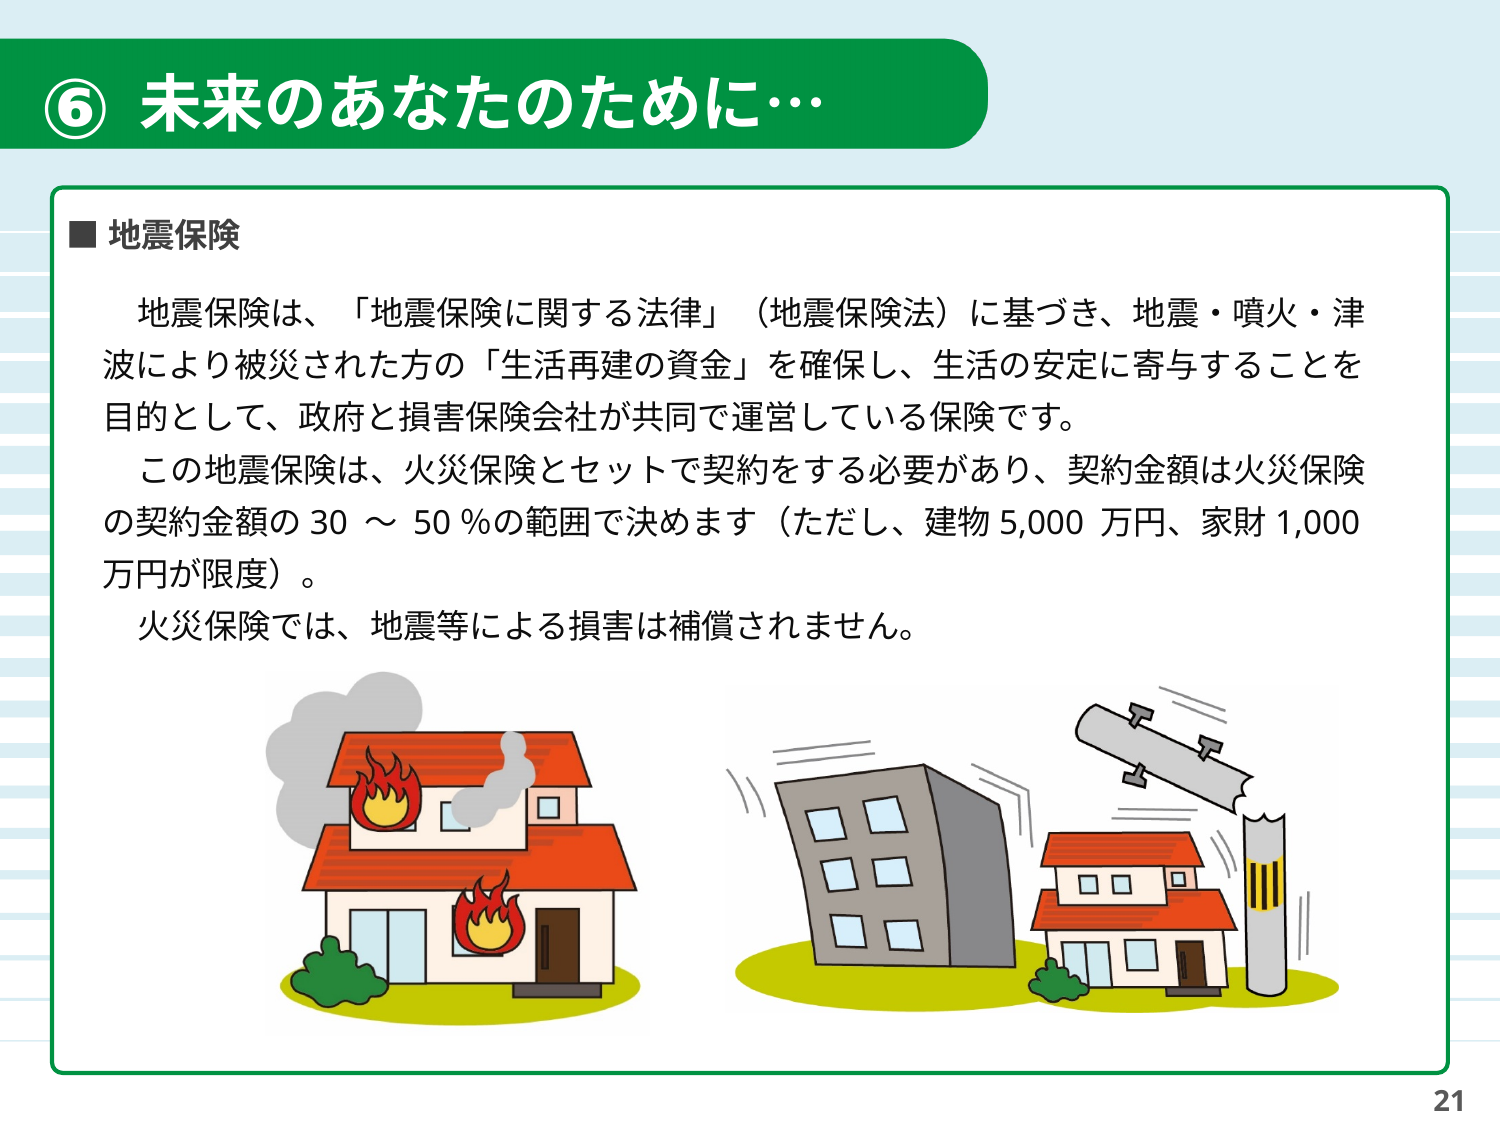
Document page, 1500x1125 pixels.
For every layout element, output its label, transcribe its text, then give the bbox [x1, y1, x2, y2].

picture [0, 38, 988, 149]
text_box ■地震保険 [52, 207, 983, 262]
picture [724, 685, 1339, 1013]
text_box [12, 52, 988, 157]
text_box [52, 187, 1448, 1073]
picture [264, 671, 651, 1036]
text_box 地震保険は、「地震保険に関する法律」（地震保険法）に基づき、地震・噴火・津波により被災された方の「生活再建の資金」を確保し、生活の安定に寄与することを目的として、政府と損害保険会社が共同で運営している保険です。 この地震保険は、火災保険とセットで契約をする必要があり、契約金額は火災保険の契約金額の30 ～ 50％の範囲で決めます（ただし、建物5,000 万円、家財1,000 万円が限度）。 火災保険では、地震等による損害は補償されません。 [87, 273, 1413, 653]
